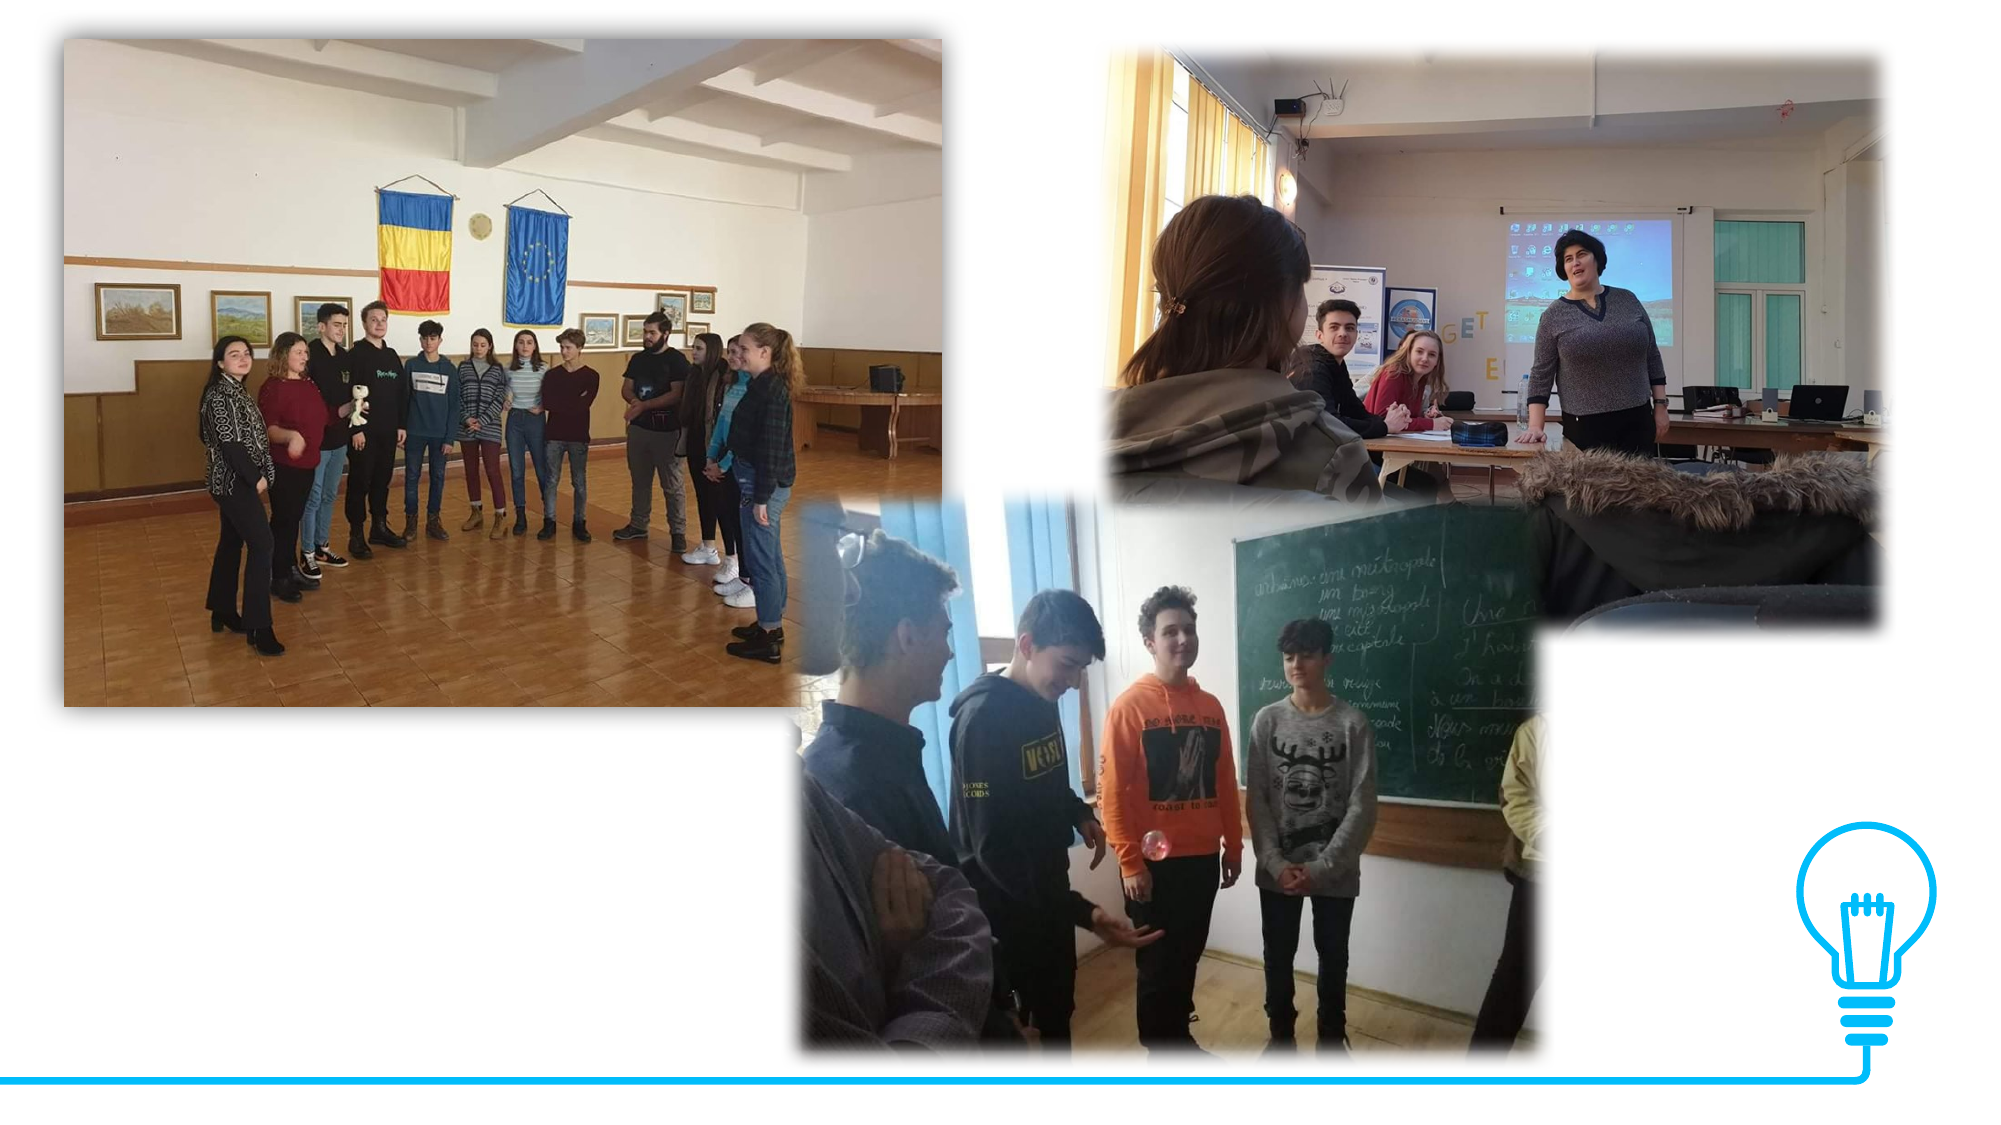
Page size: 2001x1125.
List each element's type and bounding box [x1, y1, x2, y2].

picture [63, 39, 1897, 1071]
